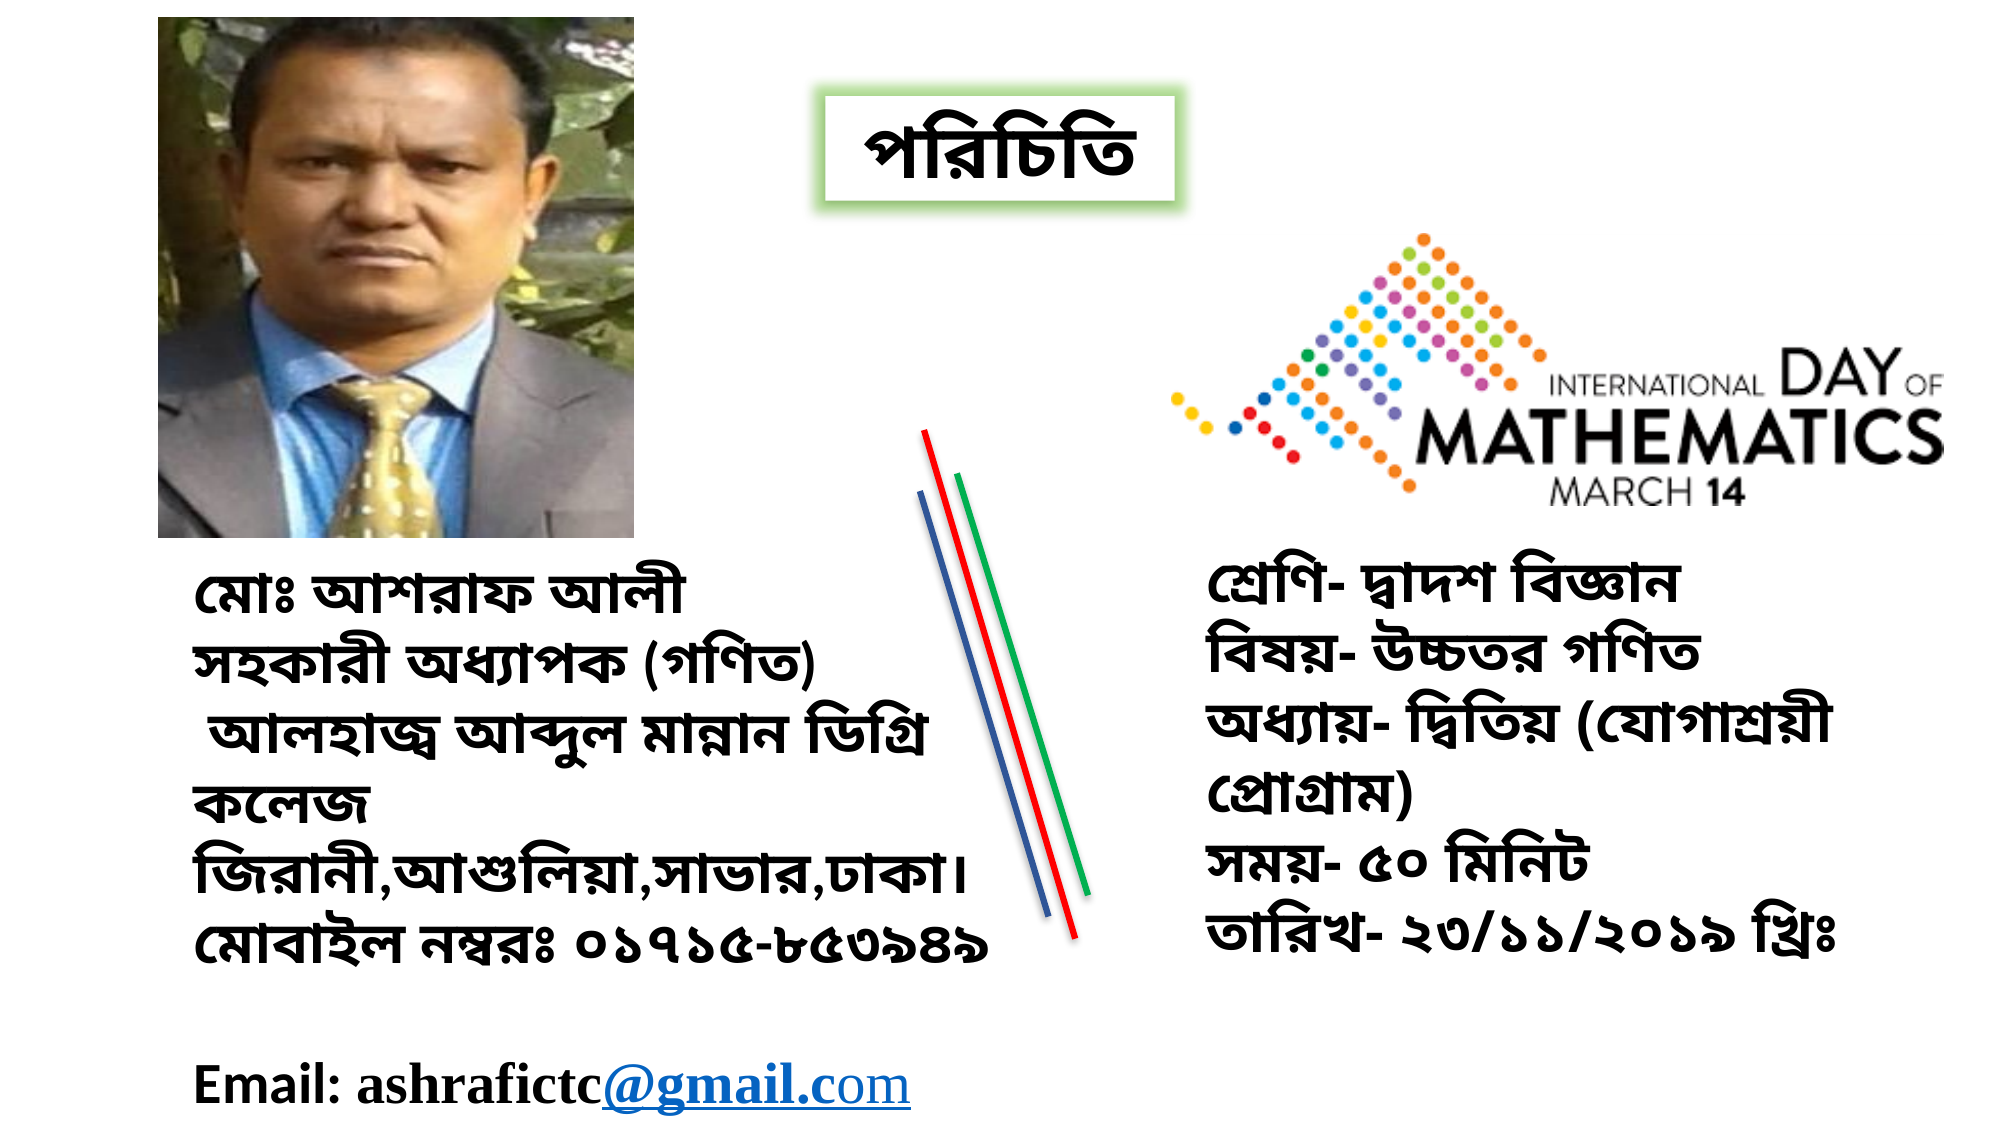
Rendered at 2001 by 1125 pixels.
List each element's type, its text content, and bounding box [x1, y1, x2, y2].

text_box শ্রেণি- দ্বাদশ বিজ্ঞান বিষয়- উচ্চতর গণিত অধ্যায়- দ্বিতিয় (যোগাশ্রয়ী প্রোগ্রাম) সময়- ৫০ মিনিট তারিখ- ২৩/১১/২০১৯ খ্রিঃ [1116, 537, 1892, 972]
text_box মোঃ আশরাফ আলী সহকারী অধ্যাপক (গণিত) আলহাজ্ব আব্দুল মান্নান ডিগ্রি কলেজ জিরানী,আশুলিয়া,সাভার,ঢাকা। মোবাইল নম্বরঃ ০১৭১৫-৮৫৩৯৪৯ Email: ashrafictc@gmail.com [178, 547, 1022, 1123]
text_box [1076, 473, 1089, 896]
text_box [924, 429, 1076, 939]
picture [1171, 233, 1944, 506]
text_box পরিচিতি [824, 95, 1176, 202]
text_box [919, 491, 924, 917]
picture [158, 17, 634, 538]
